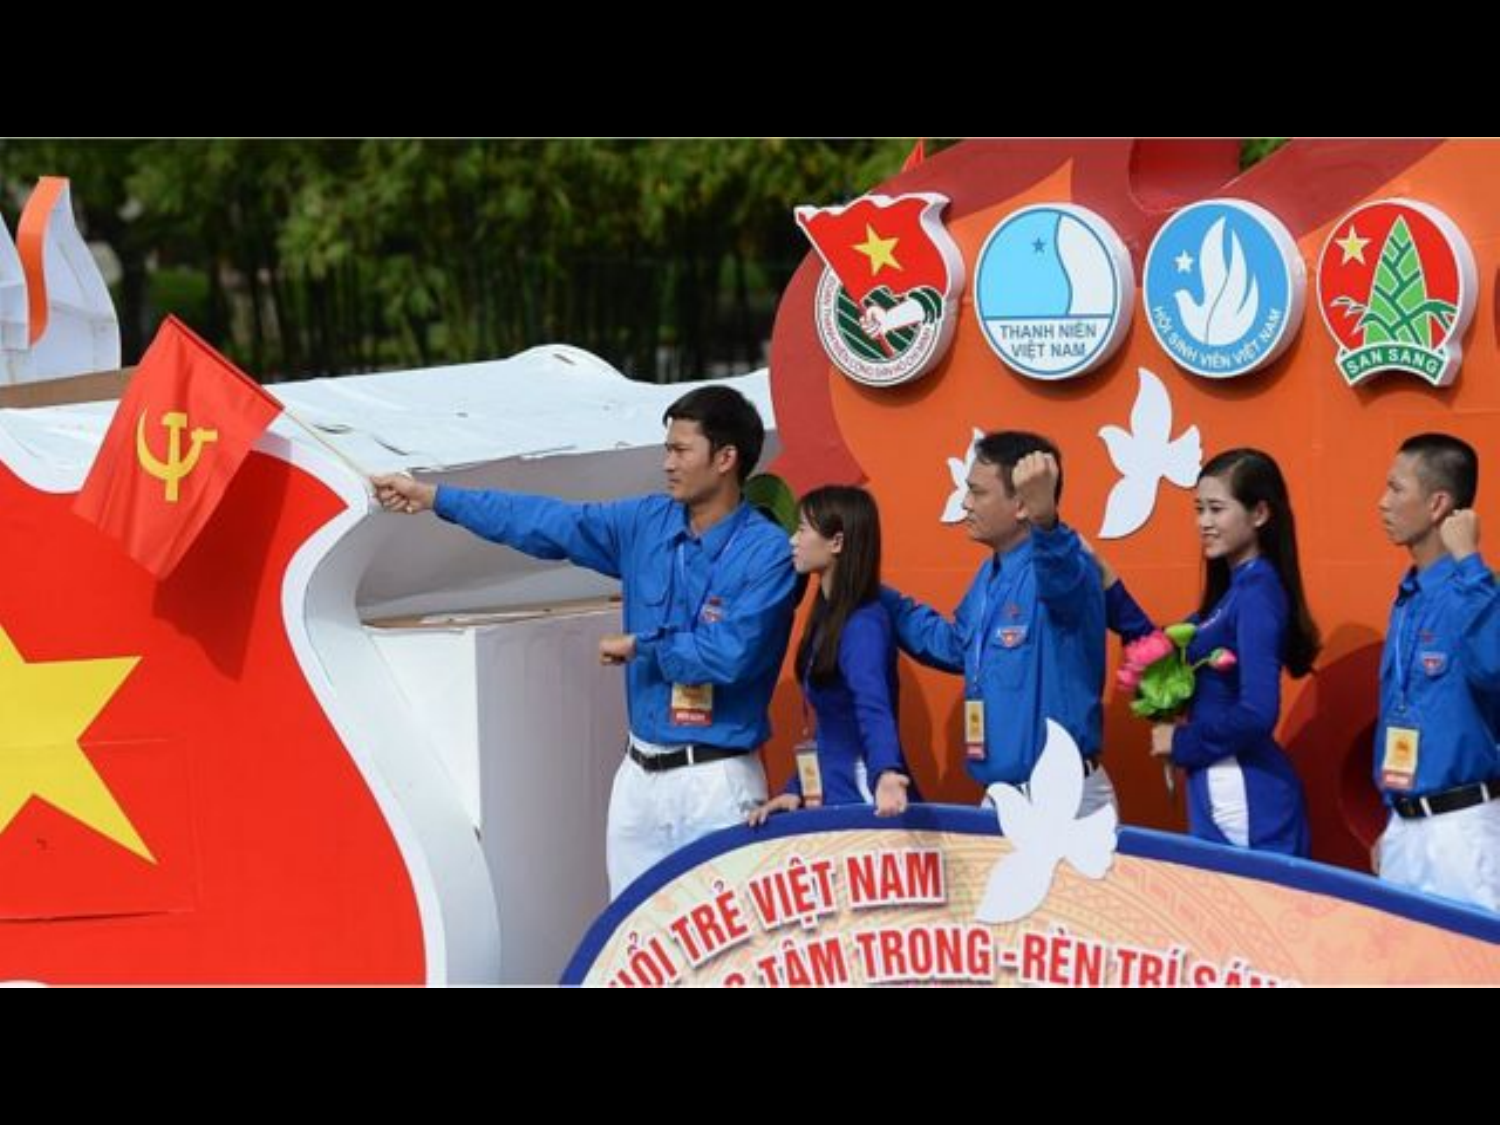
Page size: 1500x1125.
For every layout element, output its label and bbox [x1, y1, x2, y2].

picture [0, 137, 1500, 988]
